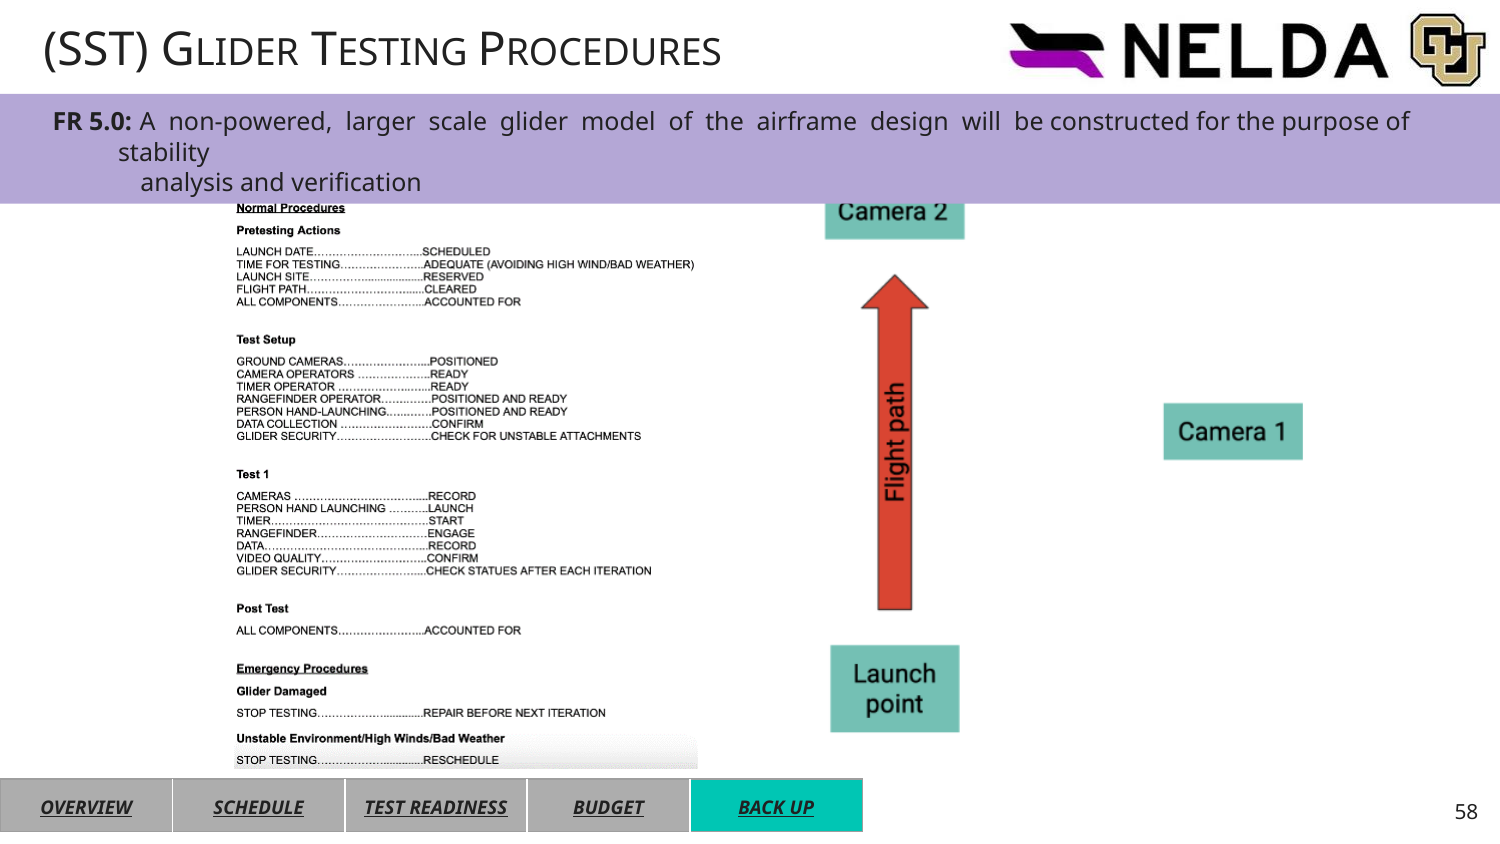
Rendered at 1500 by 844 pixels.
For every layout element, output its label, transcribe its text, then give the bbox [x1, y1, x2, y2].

text_box FR 5.0: A non-powered, larger scale glider model of the airframe design will be constructed for the purpose of stability analysis and verification [0, 93, 1500, 204]
title (SST) GLIDER TESTING PROCEDURES [0, 0, 1398, 93]
table_header TEST READINESS [346, 780, 526, 831]
table_header SCHEDULE [173, 780, 344, 831]
table_header OVERVIEW [1, 780, 172, 831]
table_header BACK UP [691, 780, 862, 831]
slide_number 58 [1432, 779, 1500, 844]
picture [0, 174, 1500, 844]
picture [1398, 0, 1500, 93]
table_header BUDGET [528, 780, 689, 831]
